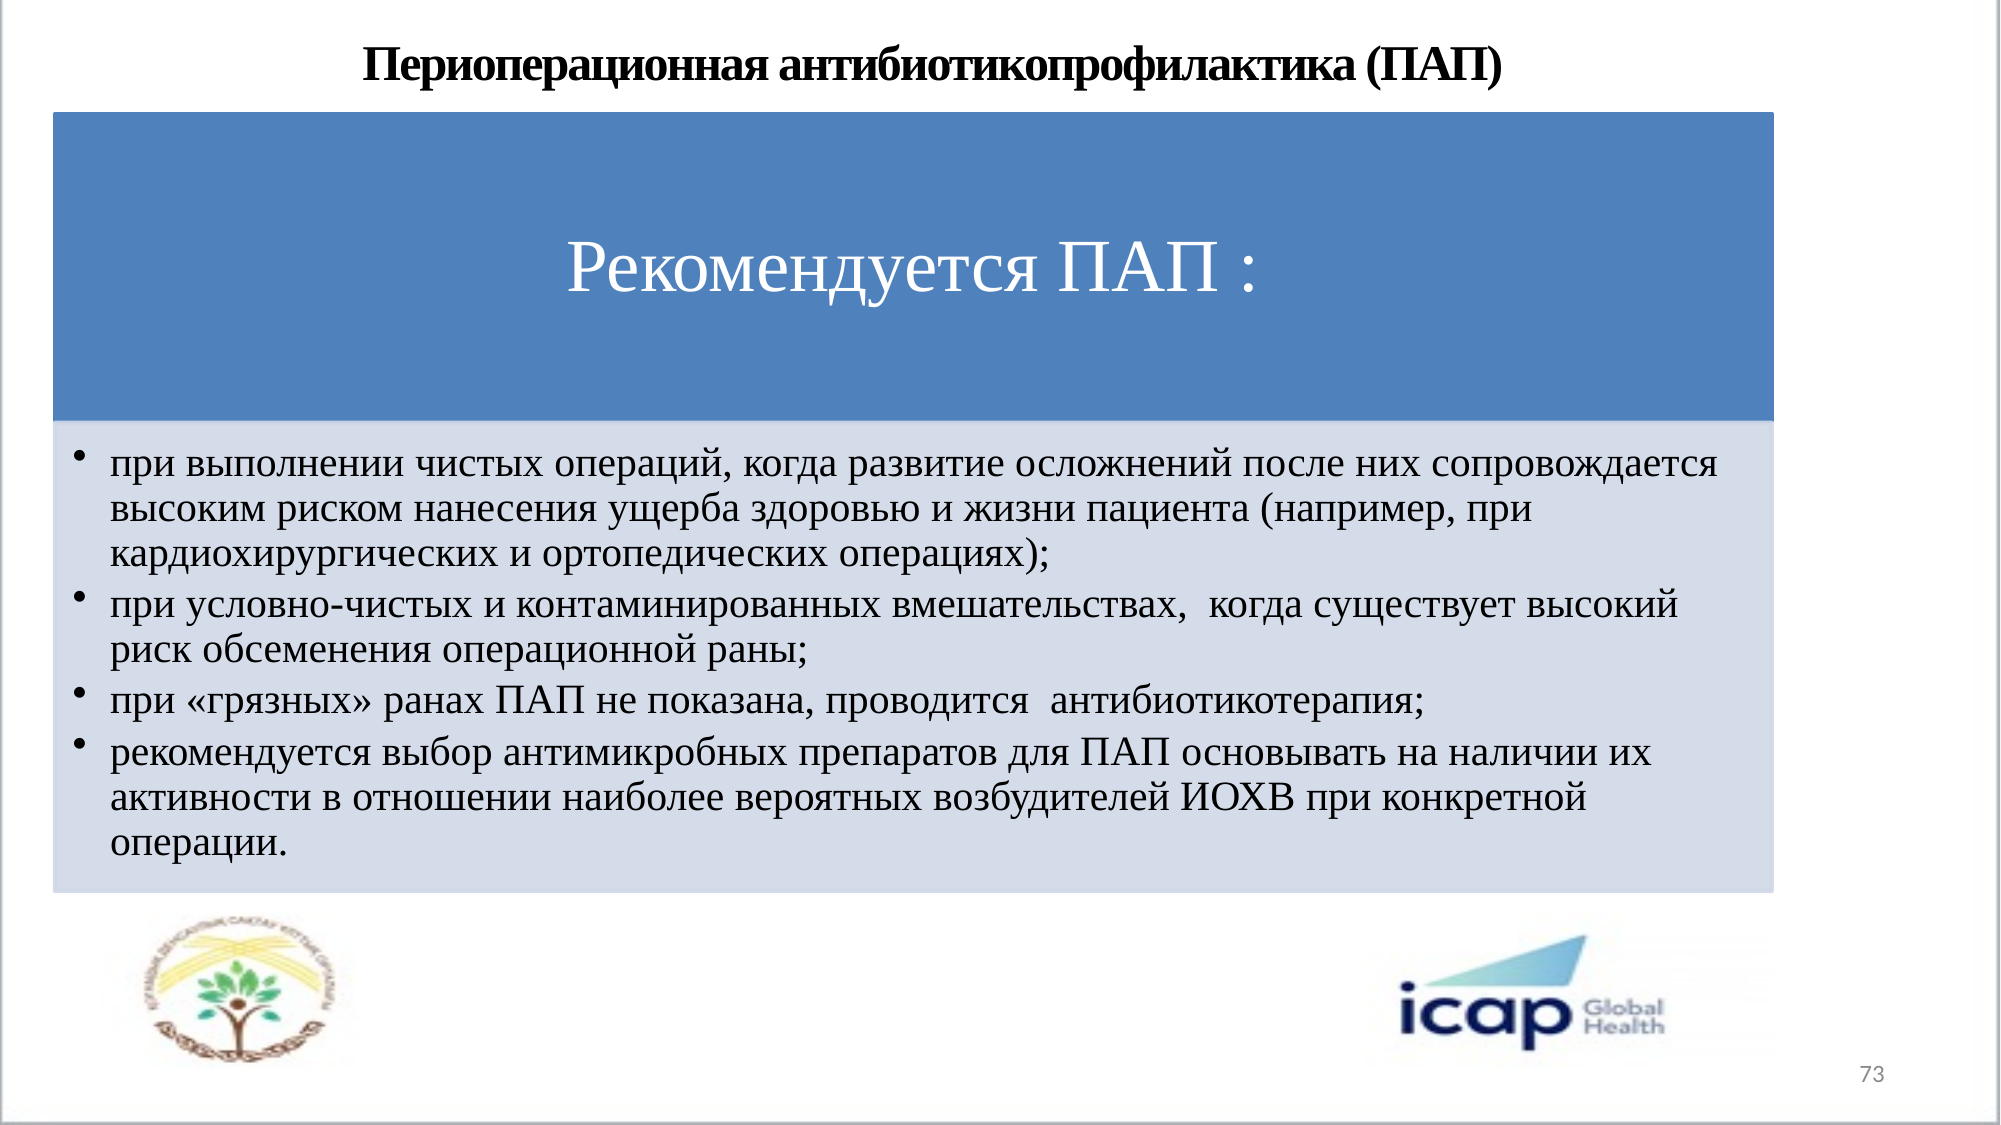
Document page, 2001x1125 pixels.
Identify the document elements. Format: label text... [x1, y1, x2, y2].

slide_number 73 [1433, 1042, 1900, 1103]
text_box Периоперационная антибиотикопрофилактика (ПАП) [0, 7, 1867, 114]
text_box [54, 113, 1772, 894]
picture [0, 0, 2001, 1125]
